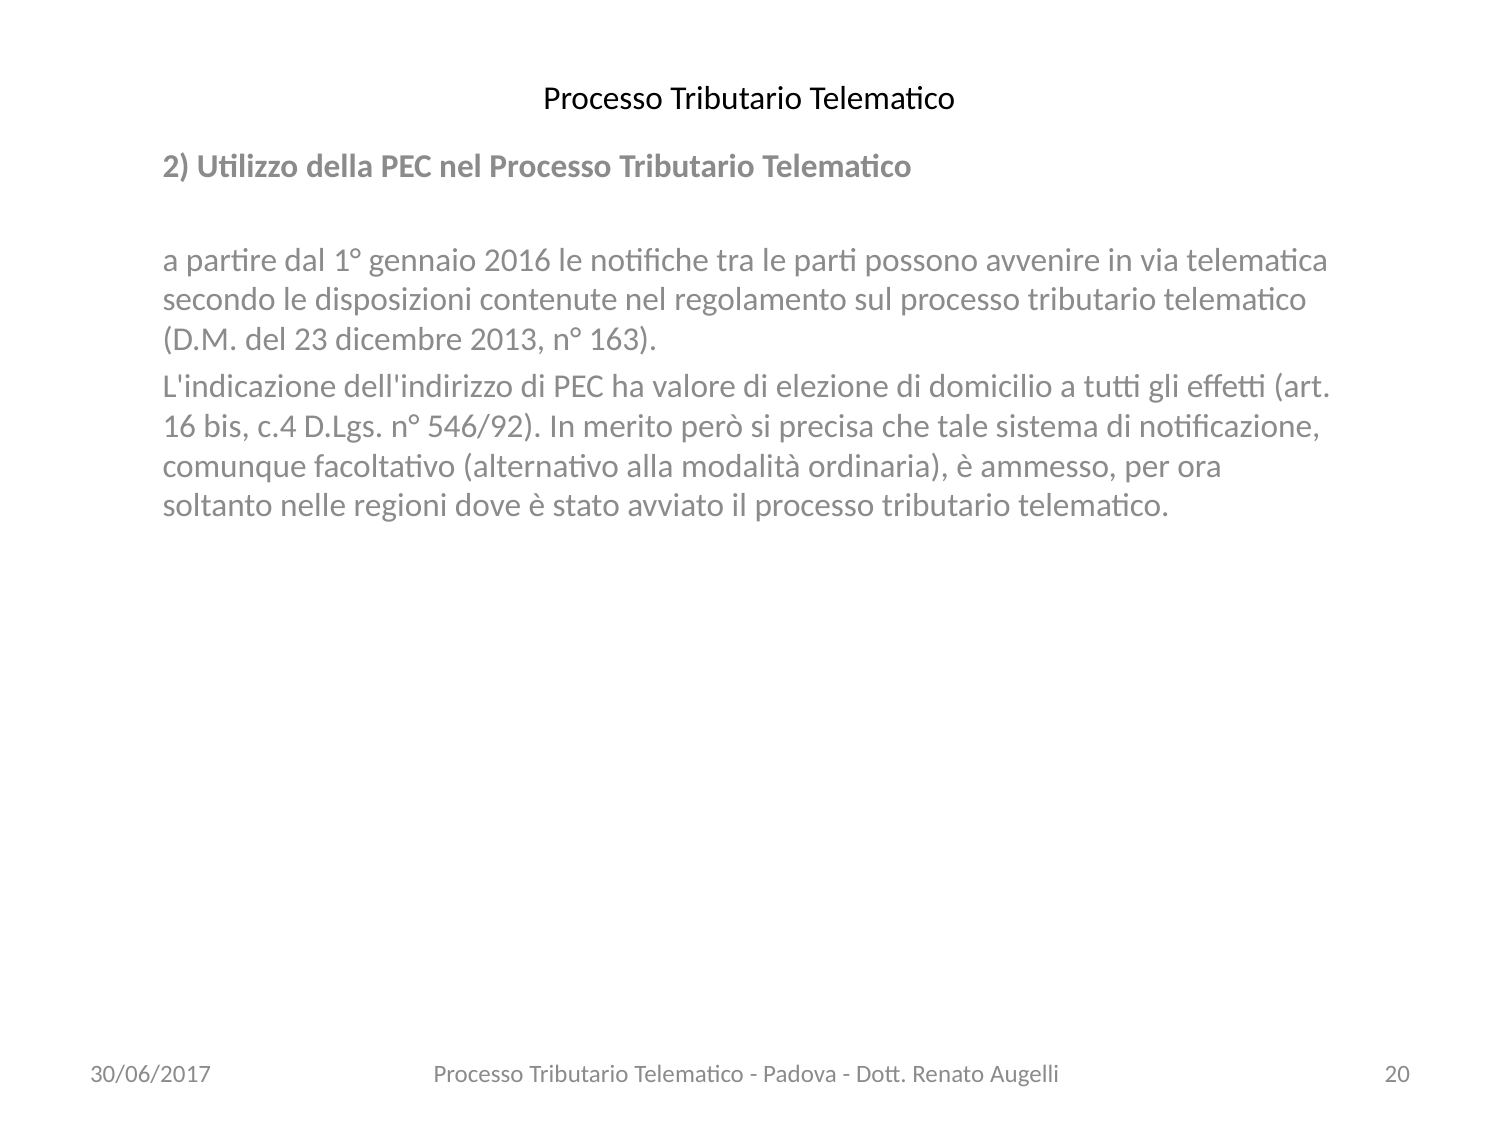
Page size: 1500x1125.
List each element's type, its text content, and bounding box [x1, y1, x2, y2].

slide_number 20 [1074, 1042, 1425, 1103]
title Processo Tributario Telematico [112, 54, 1388, 138]
footer Processo Tributario Telematico - Padova - Dott. Renato Augelli [425, 1042, 1074, 1103]
subtitle 2) Utilizzo della PEC nel Processo Tributario Telematico a partire dal 1° gennaio 2016 le notifiche tra le parti possono avvenire in via telematica secondo le disposizioni contenute nel regolamento sul processo tributario telematico (D.M. del 23 dicembre 2013, n° 163). L'indicazione dell'indirizzo di PEC ha valore di elezione di domicilio a tutti gli effetti (art. 16 bis, c.4 D.Lgs. n° 546/92). In merito però si precisa che tale sistema di notificazione, comunque facoltativo (alternativo alla modalità ordinaria), è ammesso, per ora soltanto nelle regioni dove è stato avviato il processo tributario telematico. [147, 137, 1353, 1012]
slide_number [75, 1042, 425, 1103]
